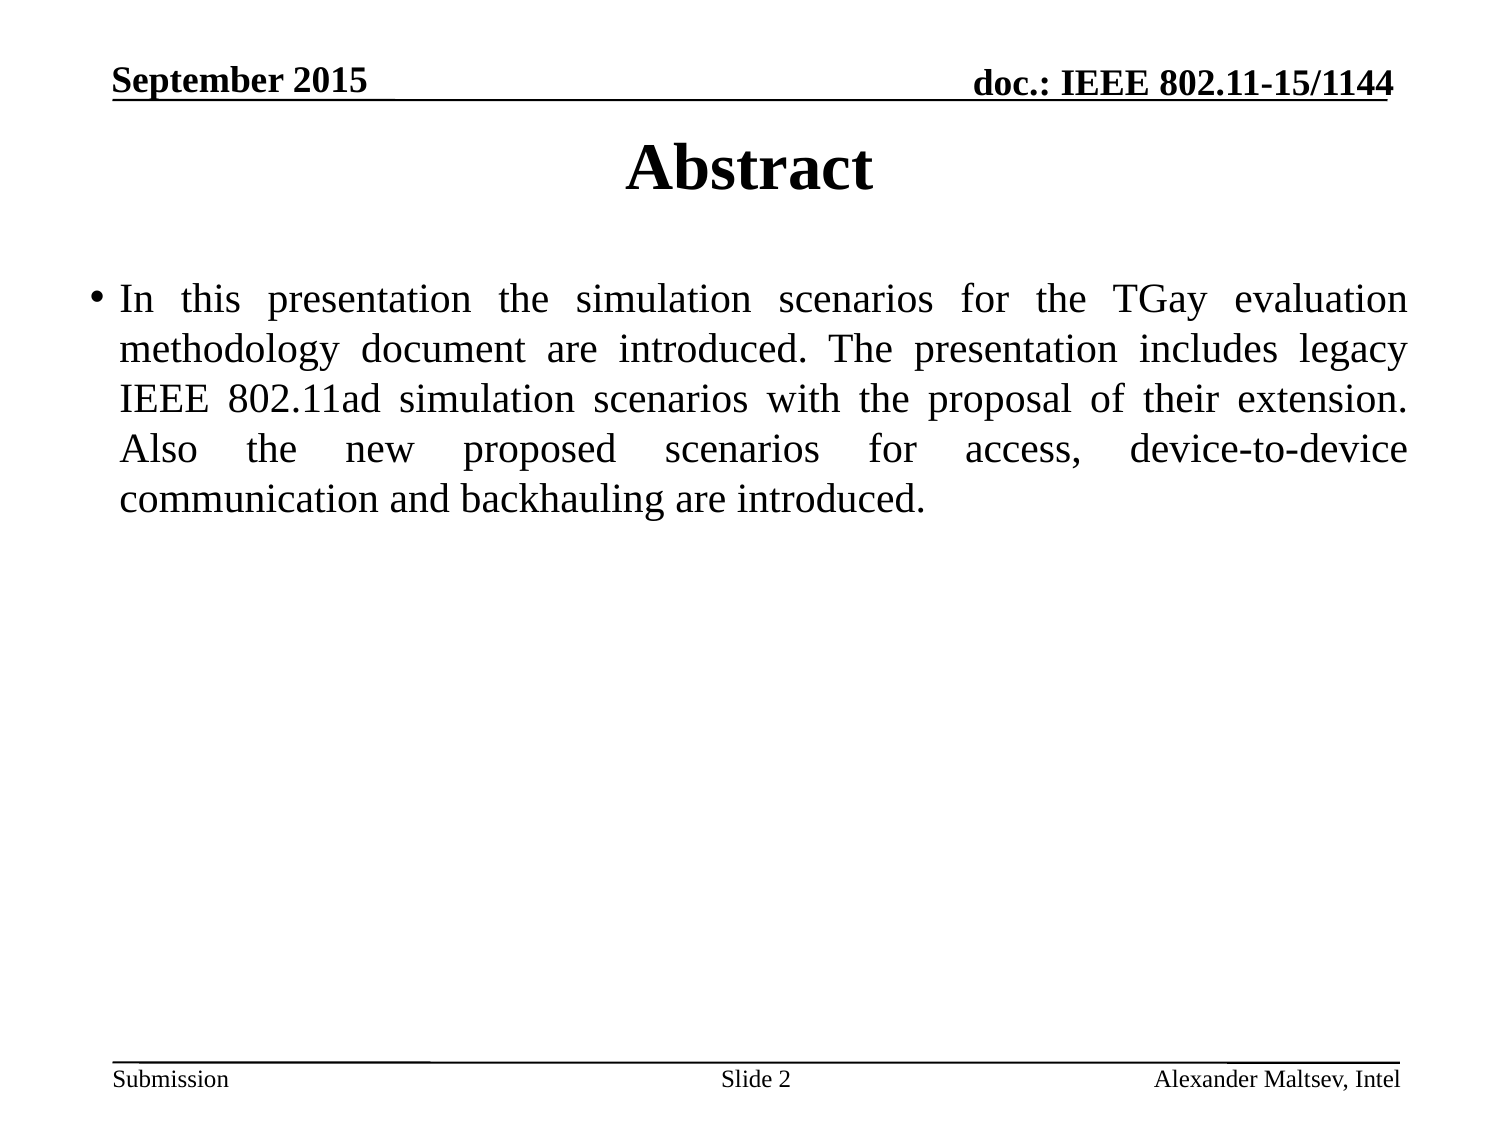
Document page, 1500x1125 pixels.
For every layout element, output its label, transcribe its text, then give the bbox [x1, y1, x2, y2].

title Abstract [112, 112, 1388, 215]
footer Alexander Maltsev, Intel [878, 1061, 1402, 1093]
list In this presentation the simulation scenarios for the TGay evaluation methodology document are introduced. The presentation includes legacy IEEE 802.11ad simulation scenarios with the proposal of their extension. Also the new proposed scenarios for access, device-to-device communication and backhauling are introduced. [74, 262, 1425, 687]
slide_number Slide 2 [712, 1061, 800, 1123]
